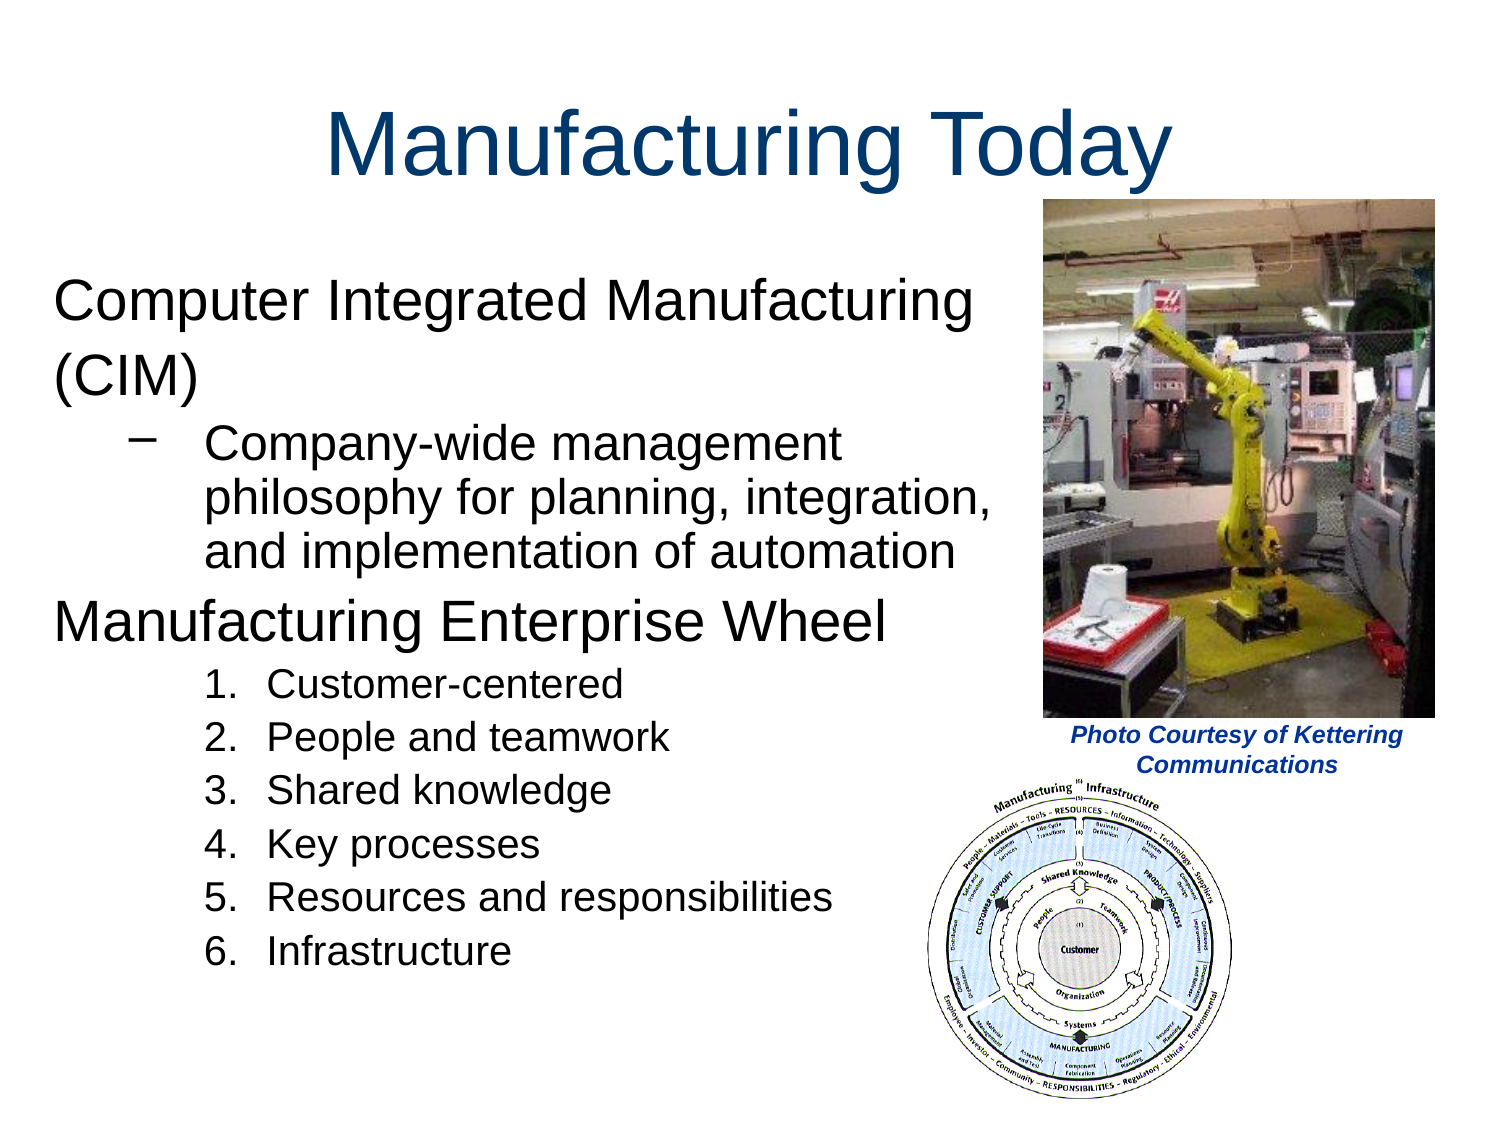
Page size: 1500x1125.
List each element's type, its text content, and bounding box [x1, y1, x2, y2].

text_box Photo Courtesy of Kettering Communications [974, 710, 1500, 786]
picture [1043, 199, 1435, 718]
list Computer Integrated Manufacturing (CIM) Company-wide management philosophy for planning, integration, and implementation of automation Manufacturing Enterprise Wheel Customer-centered People and teamwork Shared knowledge Key processes Resources and responsibilities Infrastructure [39, 262, 1013, 1046]
title Manufacturing Today [75, 45, 1425, 233]
picture [921, 776, 1240, 1104]
